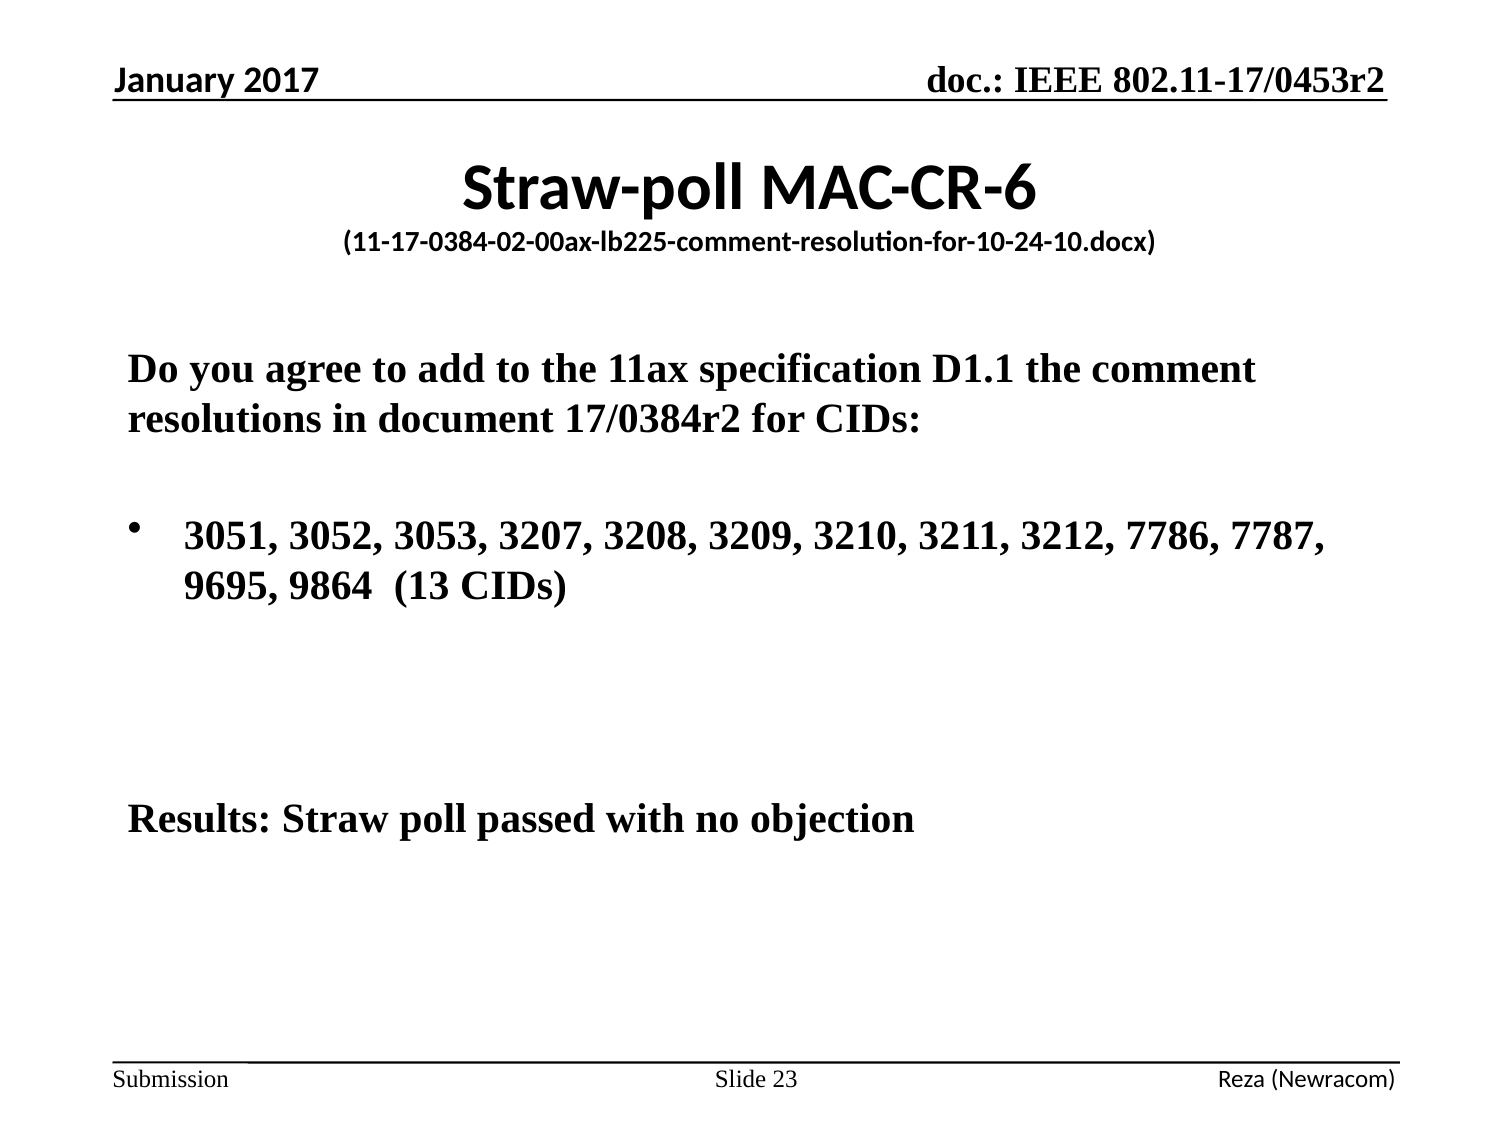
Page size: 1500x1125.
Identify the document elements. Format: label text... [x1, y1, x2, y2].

footer Reza (Newracom) [1215, 1061, 1402, 1093]
slide_number Slide 23 [712, 1061, 800, 1093]
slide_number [114, 54, 322, 101]
title Straw-poll MAC-CR-6 (11-17-0384-02-00ax-lb225-comment-resolution-for-10-24-10.docx) [112, 112, 1388, 275]
list Do you agree to add to the 11ax specification D1.1 the comment resolutions in document 17/0384r2 for CIDs: 3051, 3052, 3053, 3207, 3208, 3209, 3210, 3211, 3212, 7786, 7787, 9695, 9864 (13 CIDs) Results: Straw poll passed with no objection [112, 275, 1388, 950]
